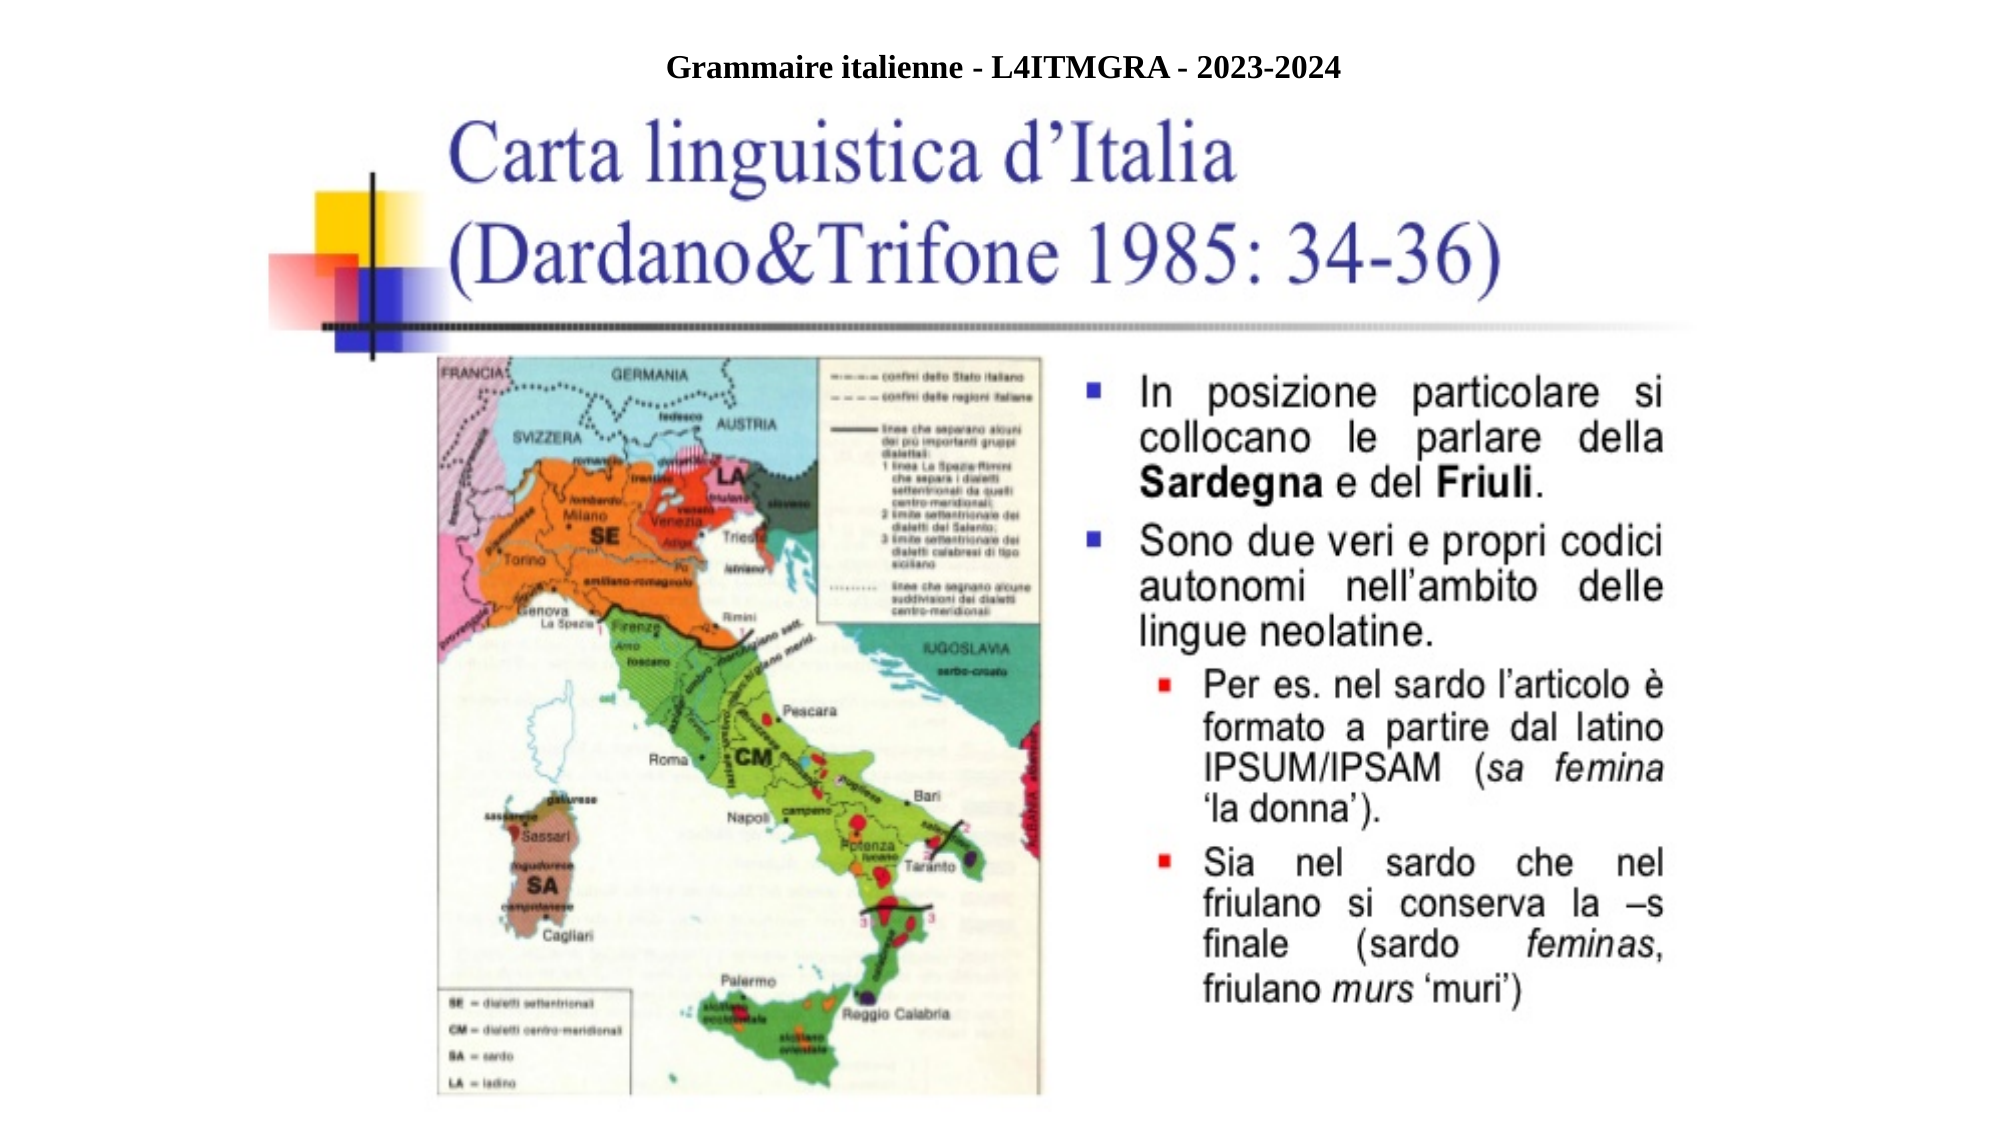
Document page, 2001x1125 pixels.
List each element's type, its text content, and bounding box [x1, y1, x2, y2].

picture [249, 101, 1709, 1112]
list Grammaire italienne - L4ITMGRA - 2023-2024 [291, 42, 1717, 1094]
